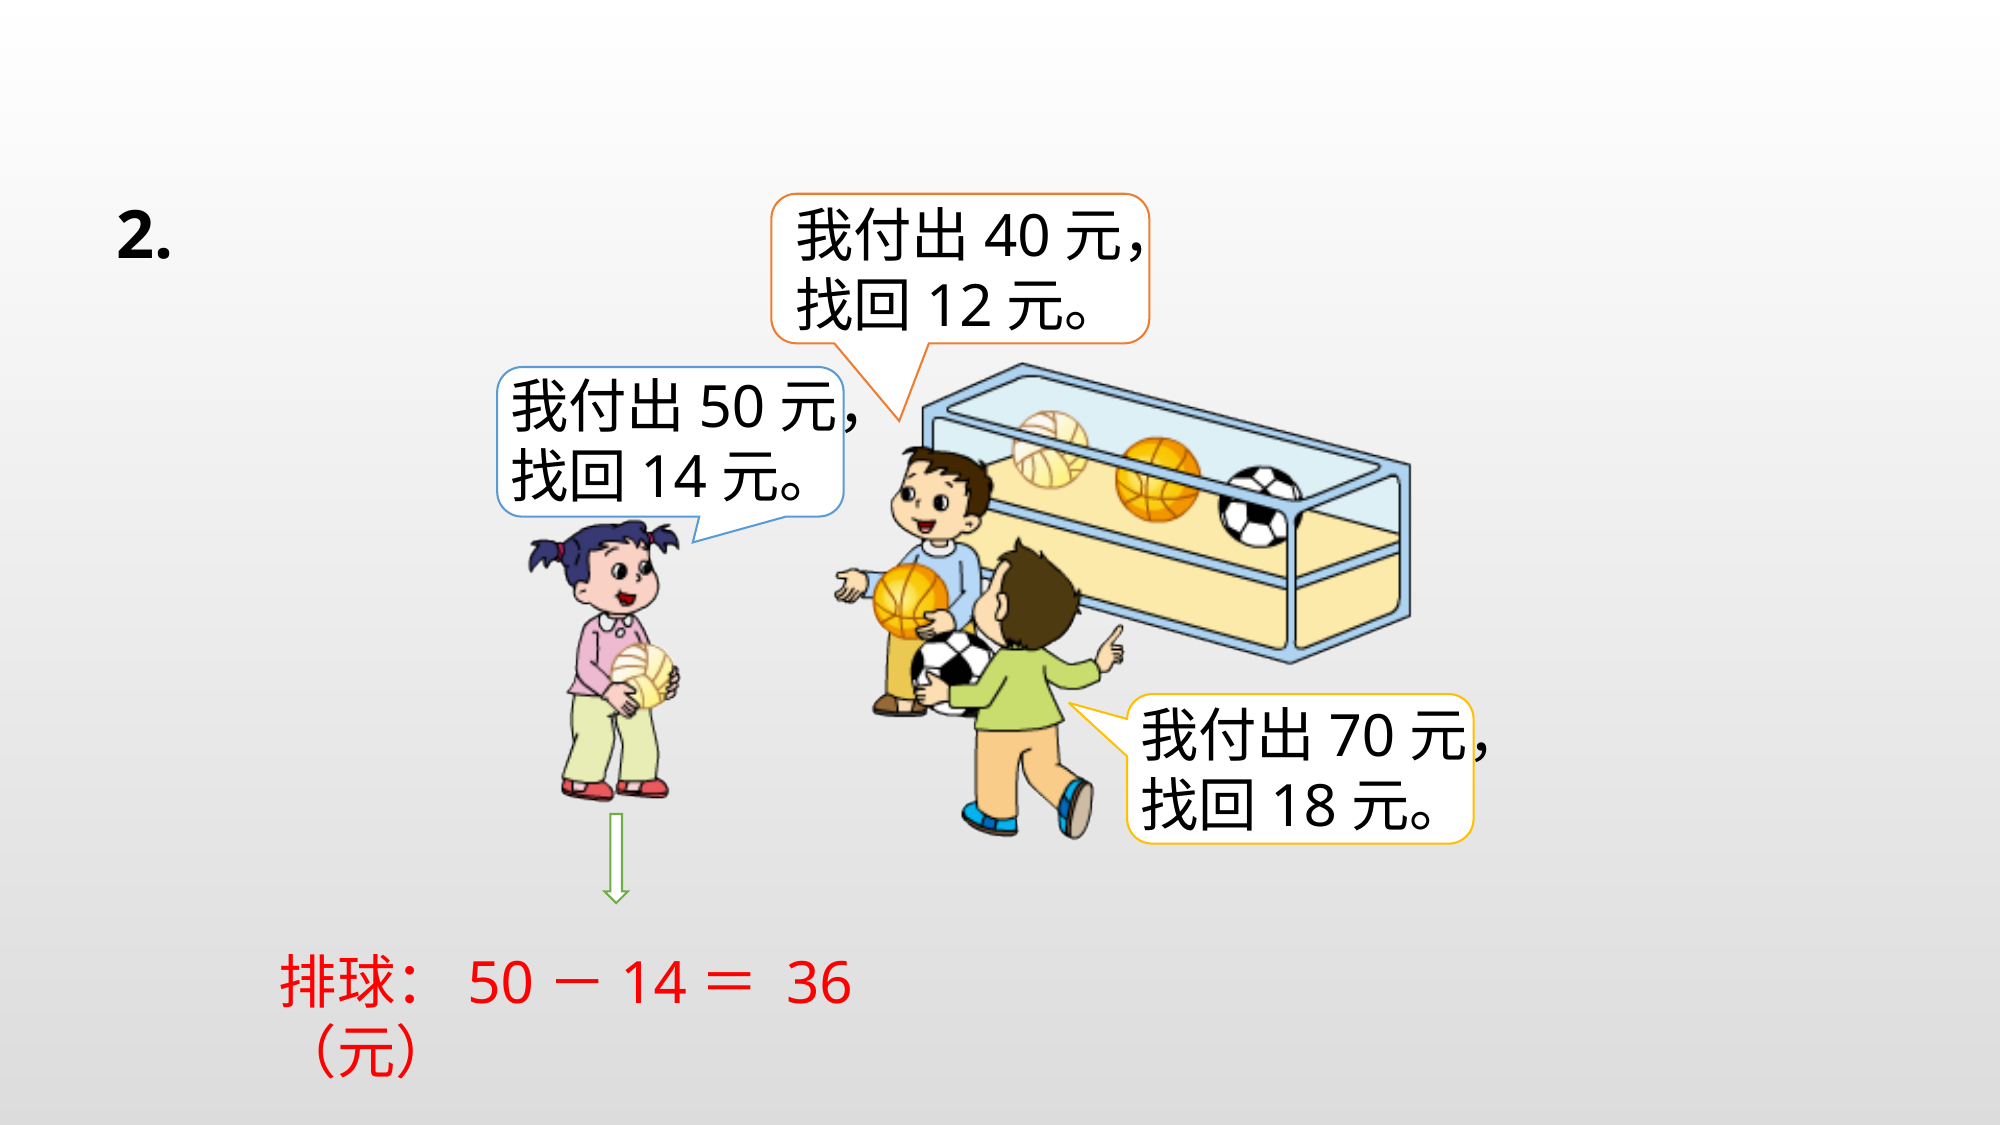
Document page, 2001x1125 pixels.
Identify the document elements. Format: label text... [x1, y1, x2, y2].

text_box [771, 190, 1191, 347]
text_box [1125, 690, 1535, 847]
picture [497, 263, 1443, 939]
text_box 2. [101, 184, 211, 280]
text_box 排球：50－14＝ 36（元） [264, 938, 1028, 1093]
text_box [495, 361, 905, 519]
